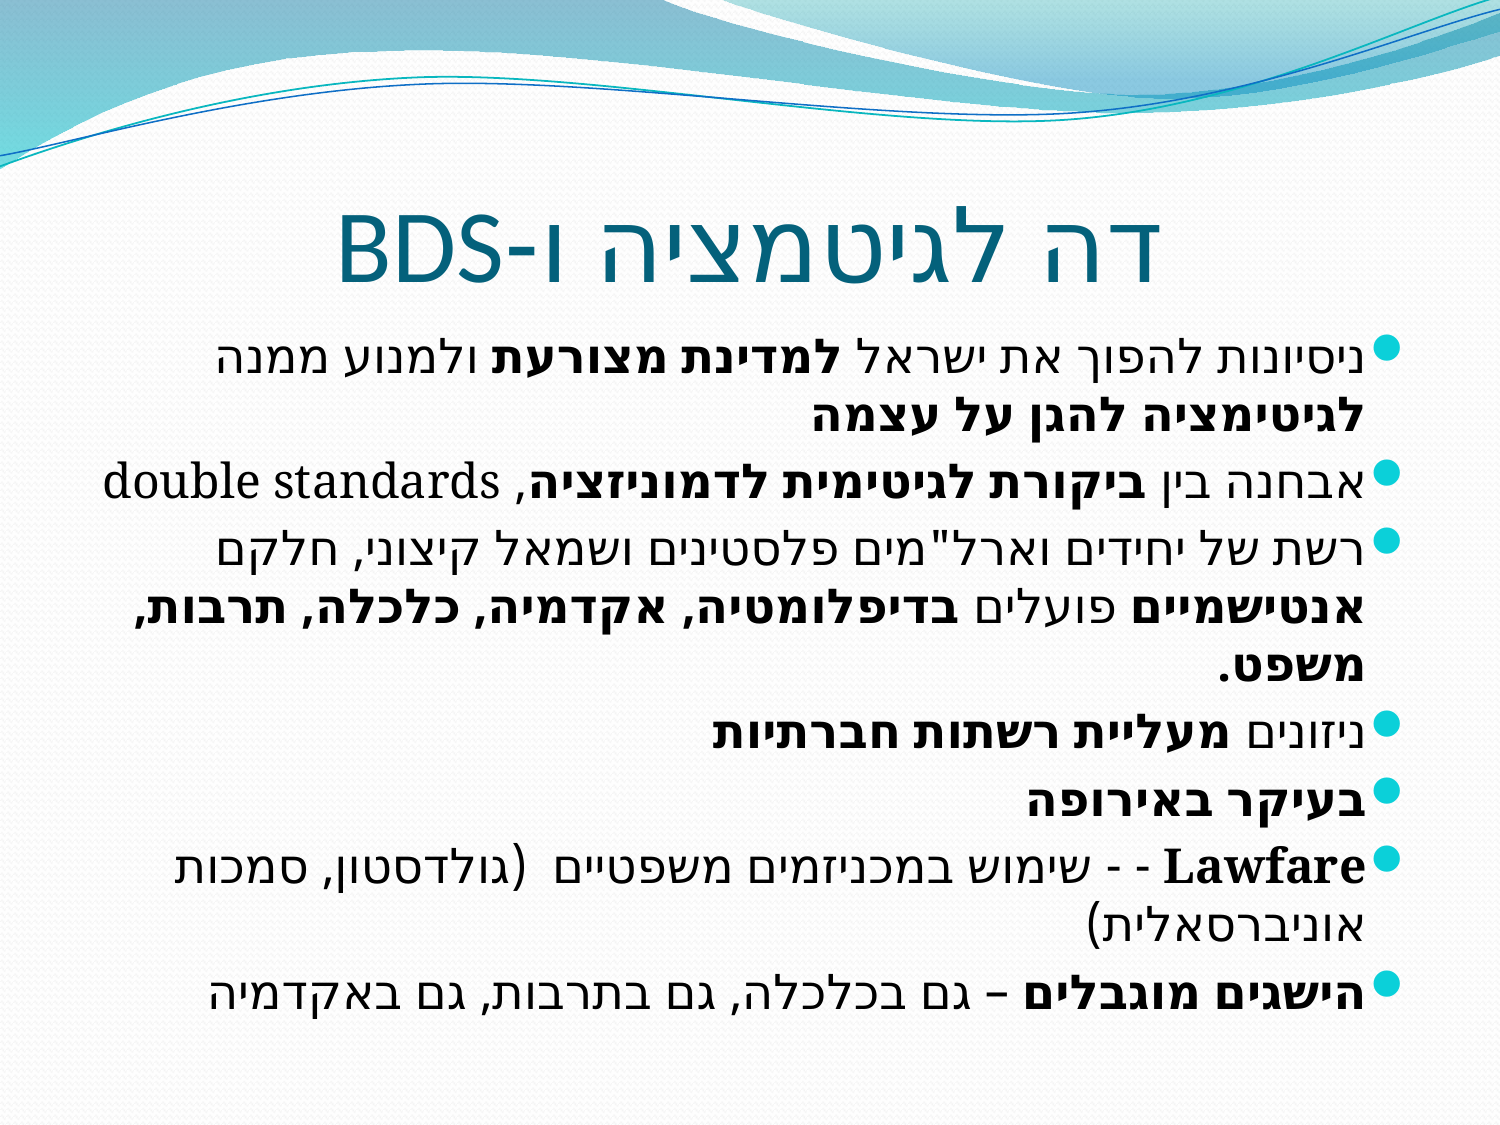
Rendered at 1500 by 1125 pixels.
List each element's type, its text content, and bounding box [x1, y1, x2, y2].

title דה לגיטמציה ו-BDS [75, 115, 1425, 303]
list ניסיונות להפוך את ישראל למדינת מצורעת ולמנוע ממנה לגיטימציה להגן על עצמה אבחנה בין ביקורת לגיטימית לדמוניזציה, double standards רשת של יחידים וארל"מים פלסטינים ושמאל קיצוני, חלקם אנטישמיים פועלים בדיפלומטיה, אקדמיה, כלכלה, תרבות, משפט. ניזונים מעליית רשתות חברתיות בעיקר באירופה Lawfare - - שימוש במכניזמים משפטיים (גולדסטון, סמכות אוניברסאלית) הישגים מוגבלים – גם בכלכלה, גם בתרבות, גם באקדמיה [75, 317, 1425, 1038]
